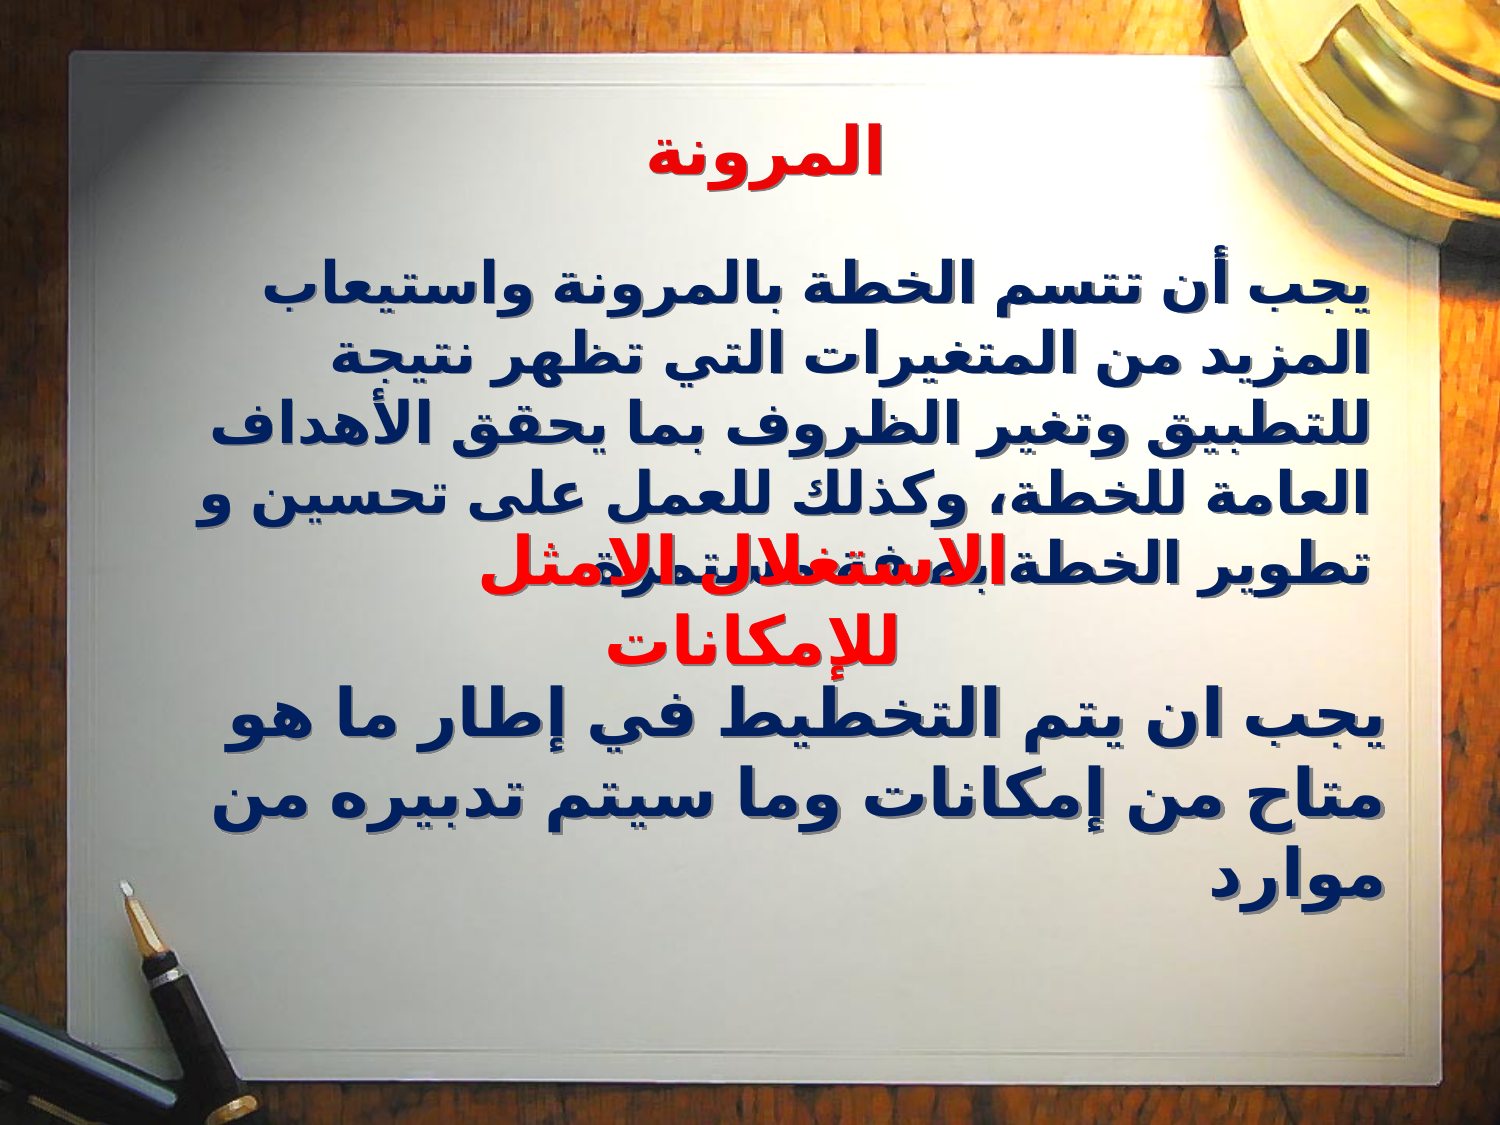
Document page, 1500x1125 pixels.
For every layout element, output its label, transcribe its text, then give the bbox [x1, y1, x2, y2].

slide_number يجب أن تتسم الخطة بالمرونة واستيعاب المزيد من المتغيرات التي تظهر نتيجة للتطبيق وتغير الظروف بما يحقق الأهداف العامة للخطة، وكذلك للعمل على تحسين و تطوير الخطة بصفة مستمرة [87, 237, 1388, 488]
text_box الاستغلال الامثل للإمكانات [425, 510, 1063, 623]
text_box يجب ان يتم التخطيط في إطار ما هو متاح من إمكانات وما سيتم تدبيره من موارد [102, 662, 1403, 913]
picture [0, 0, 1500, 1125]
footer المرونة [487, 99, 1026, 213]
